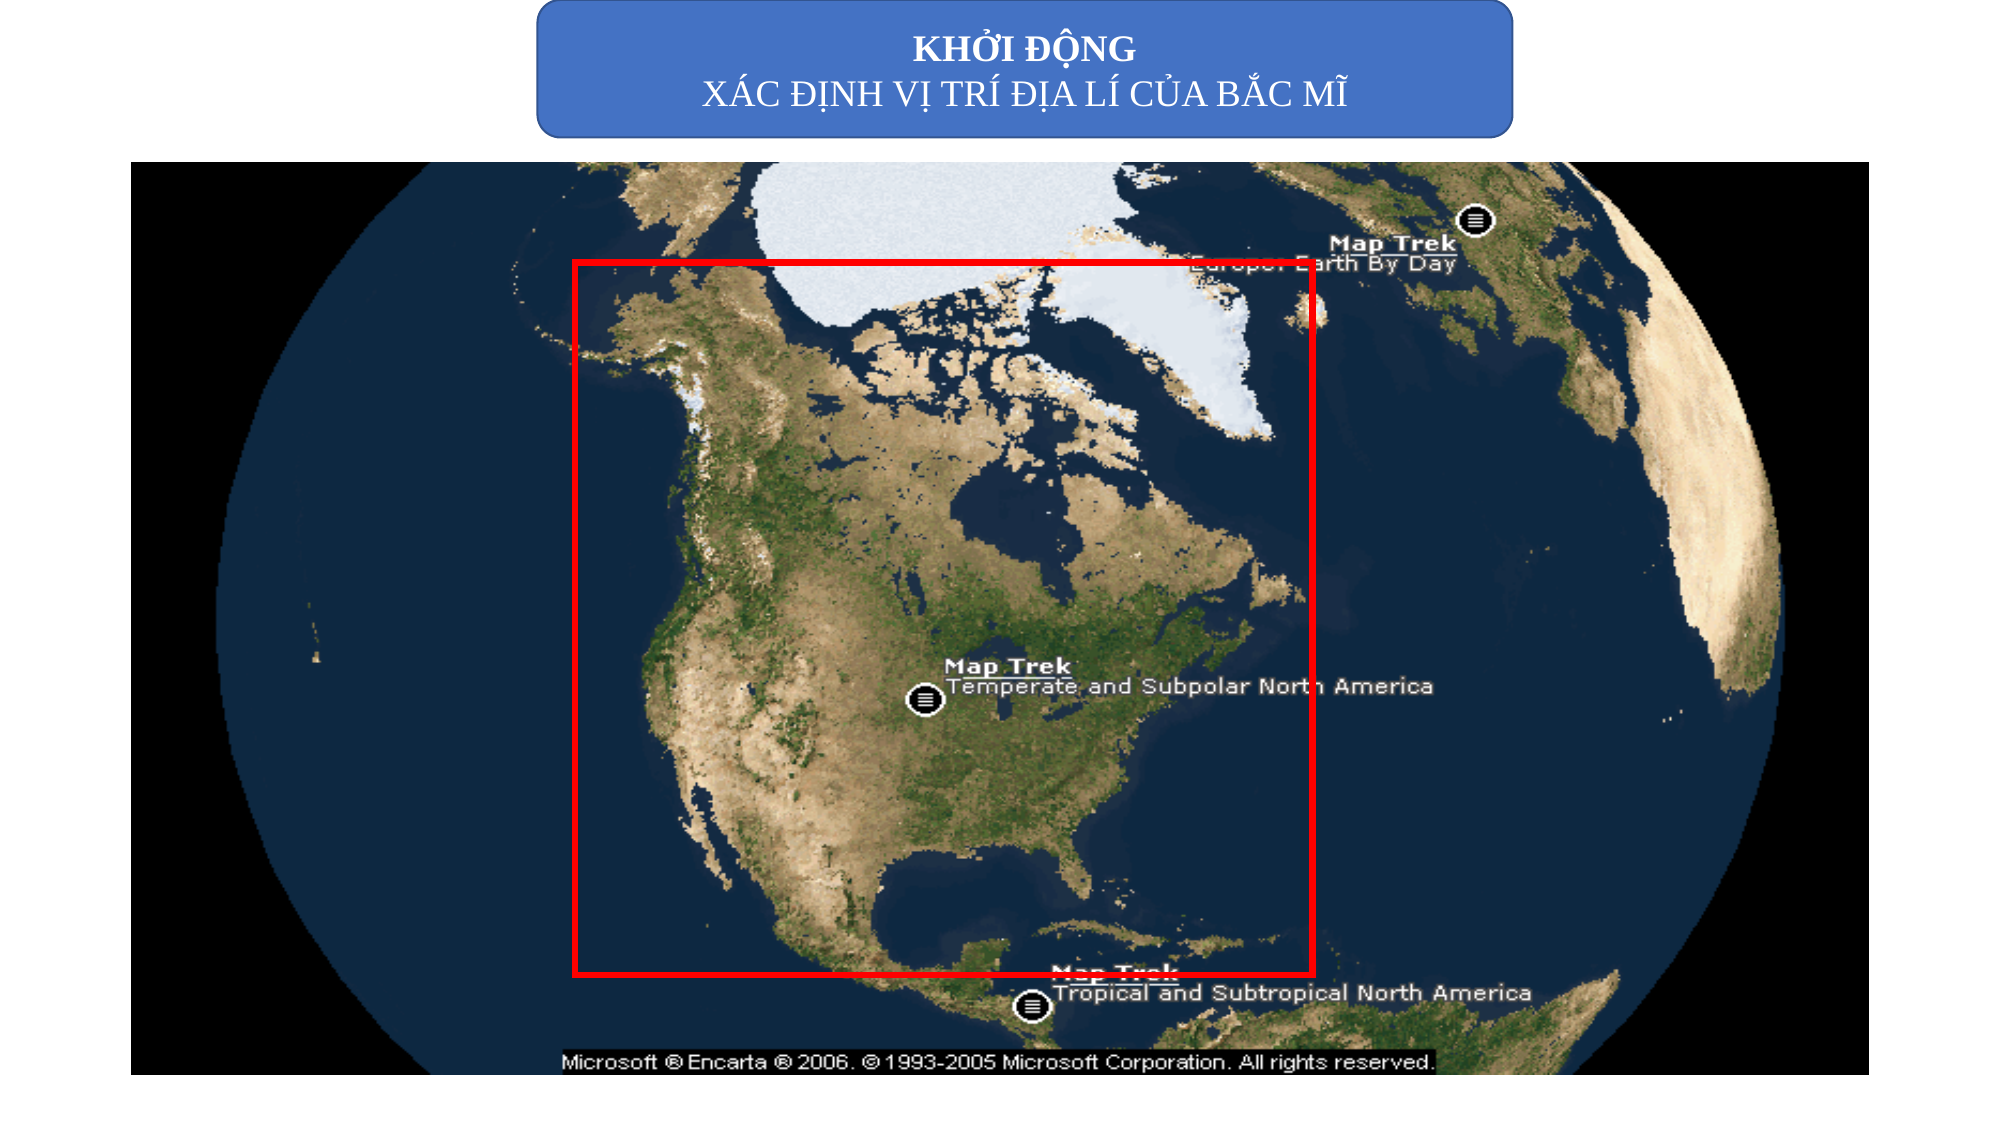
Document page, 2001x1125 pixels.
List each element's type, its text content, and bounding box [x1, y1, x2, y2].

picture [131, 162, 1869, 1075]
text_box KHỞI ĐỘNG XÁC ĐỊNH VỊ TRÍ ĐỊA LÍ CỦA BẮC MĨ [536, 0, 1514, 139]
